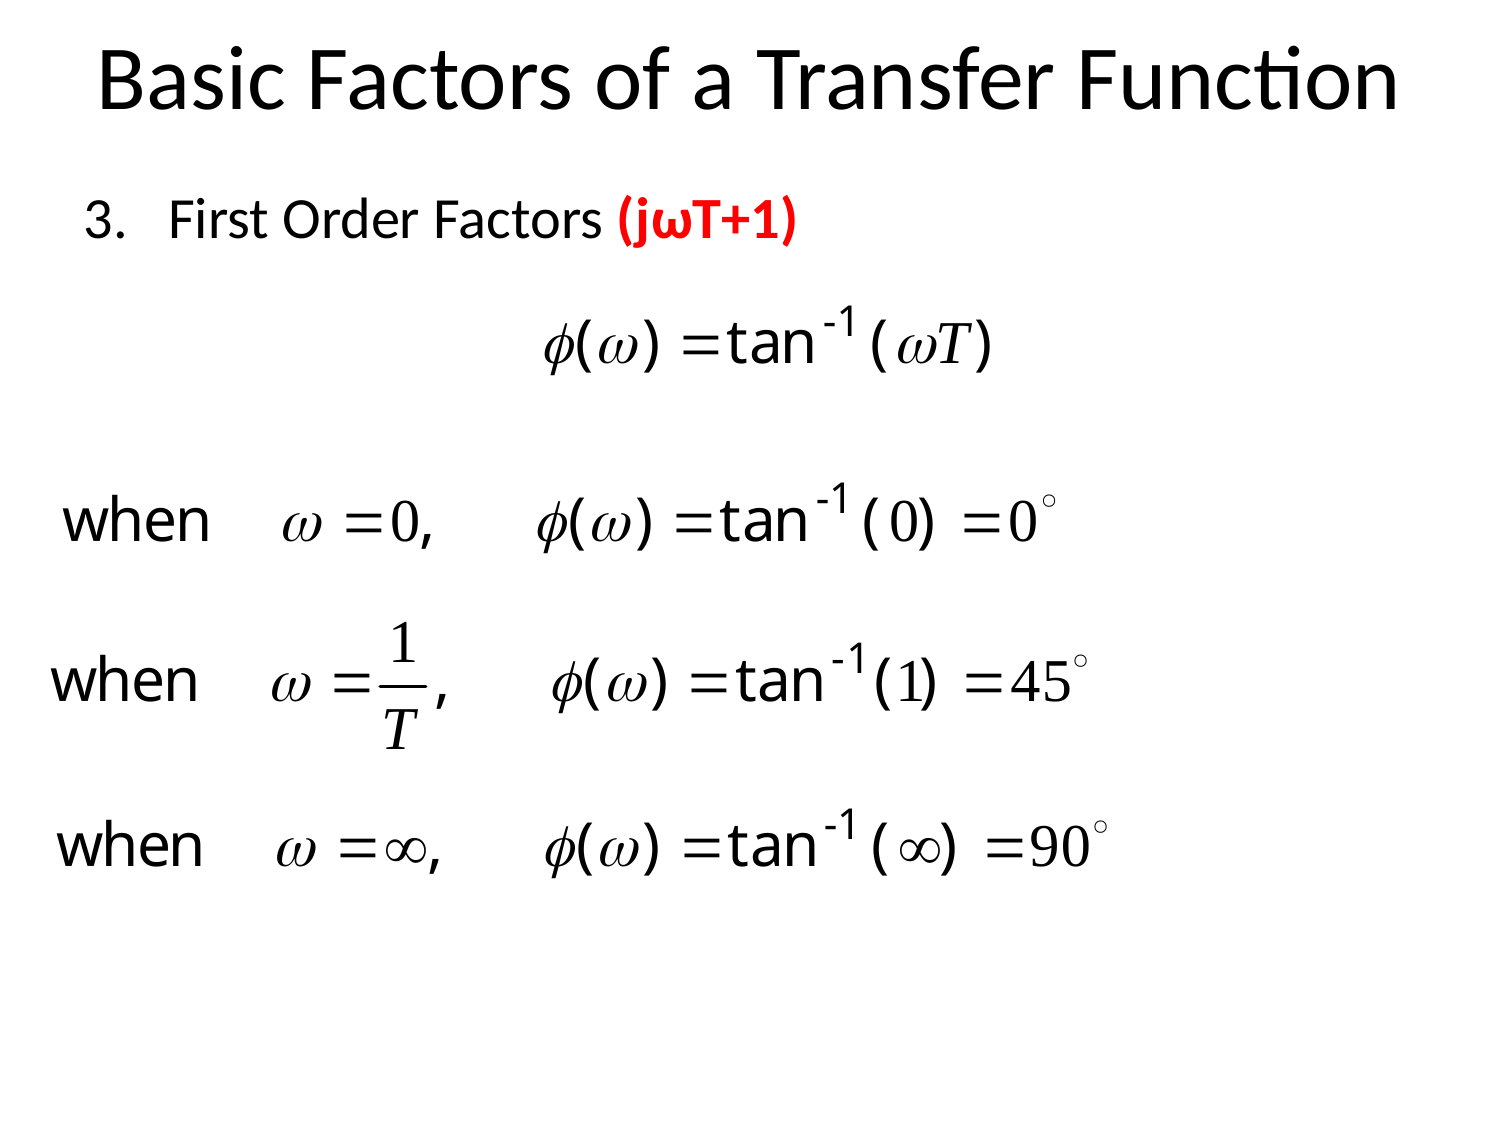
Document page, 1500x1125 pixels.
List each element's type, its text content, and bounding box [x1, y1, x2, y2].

title Basic Factors of a Transfer Function [75, 7, 1425, 139]
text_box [533, 290, 1011, 395]
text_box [40, 597, 1102, 763]
list First Order Factors (jωT+1) [0, 172, 1344, 916]
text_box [46, 793, 1120, 898]
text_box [52, 467, 1072, 572]
